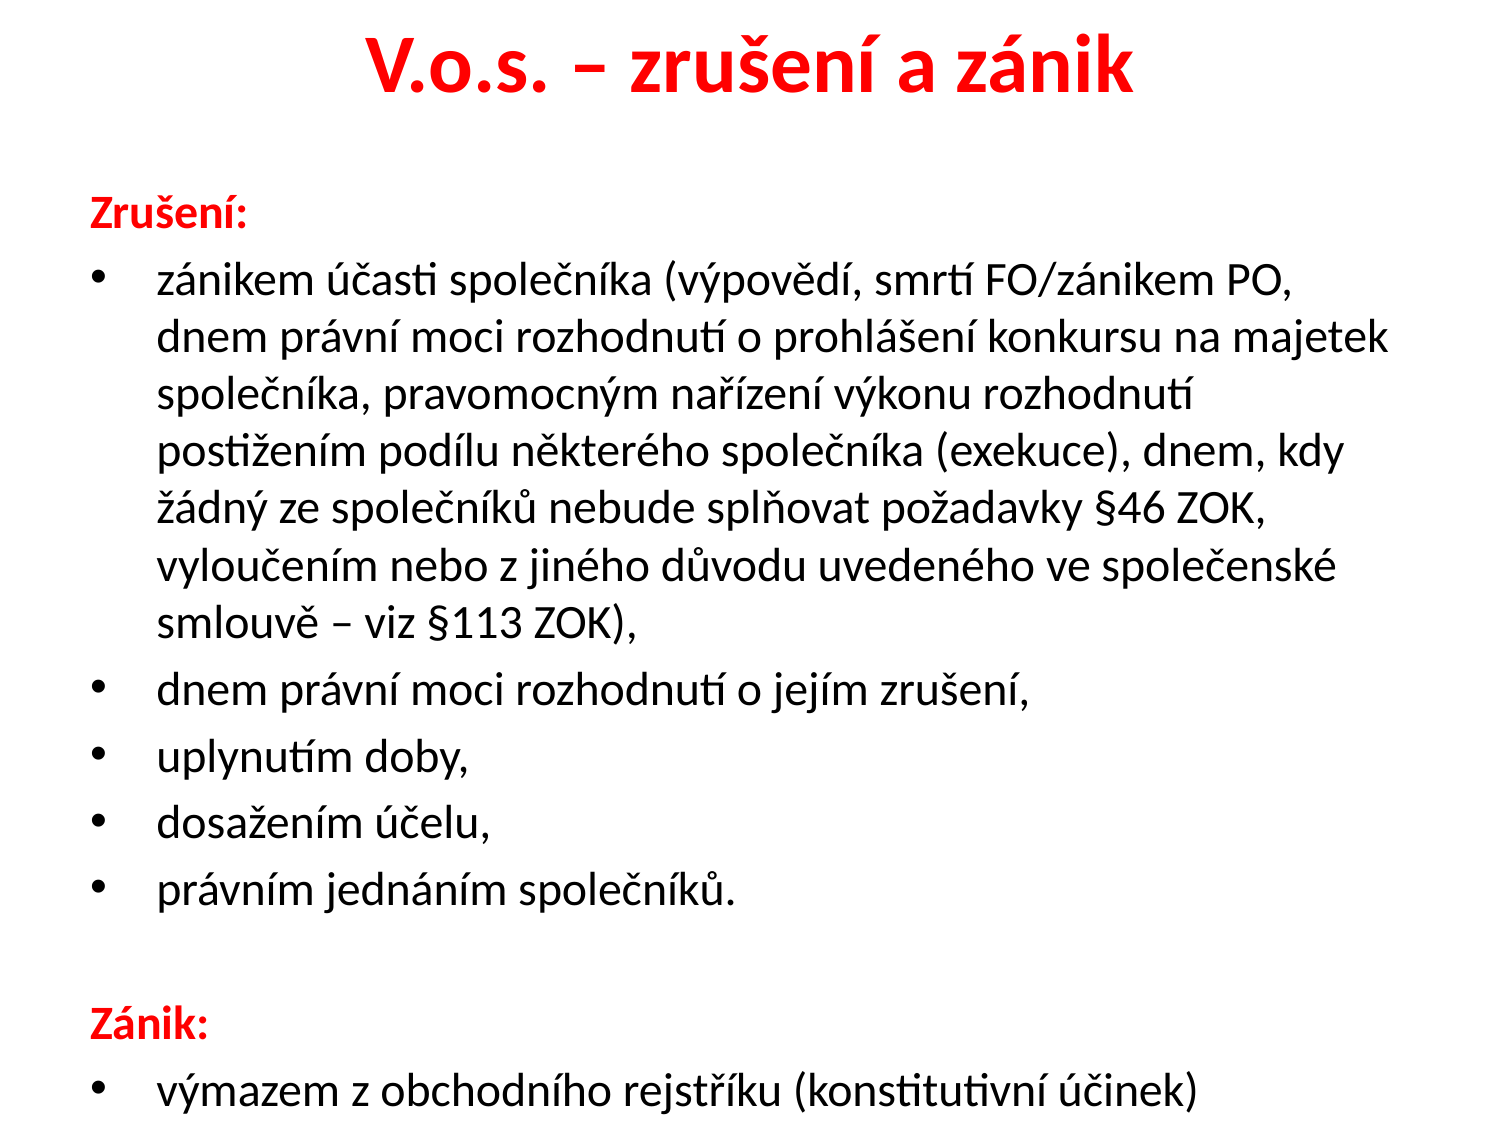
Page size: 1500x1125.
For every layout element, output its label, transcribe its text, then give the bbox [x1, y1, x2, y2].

title V.o.s. – zrušení a zánik [75, 0, 1425, 119]
list Zrušení: zánikem účasti společníka (výpovědí, smrtí FO/zánikem PO, dnem právní moci rozhodnutí o prohlášení konkursu na majetek společníka, pravomocným nařízení výkonu rozhodnutí postižením podílu některého společníka (exekuce), dnem, kdy žádný ze společníků nebude splňovat požadavky §46 ZOK, vyloučením nebo z jiného důvodu uvedeného ve společenské smlouvě – viz §113 ZOK), dnem právní moci rozhodnutí o jejím zrušení, uplynutím doby, dosažením účelu, právním jednáním společníků. Zánik: výmazem z obchodního rejstříku (konstitutivní účinek) [75, 173, 1425, 1125]
